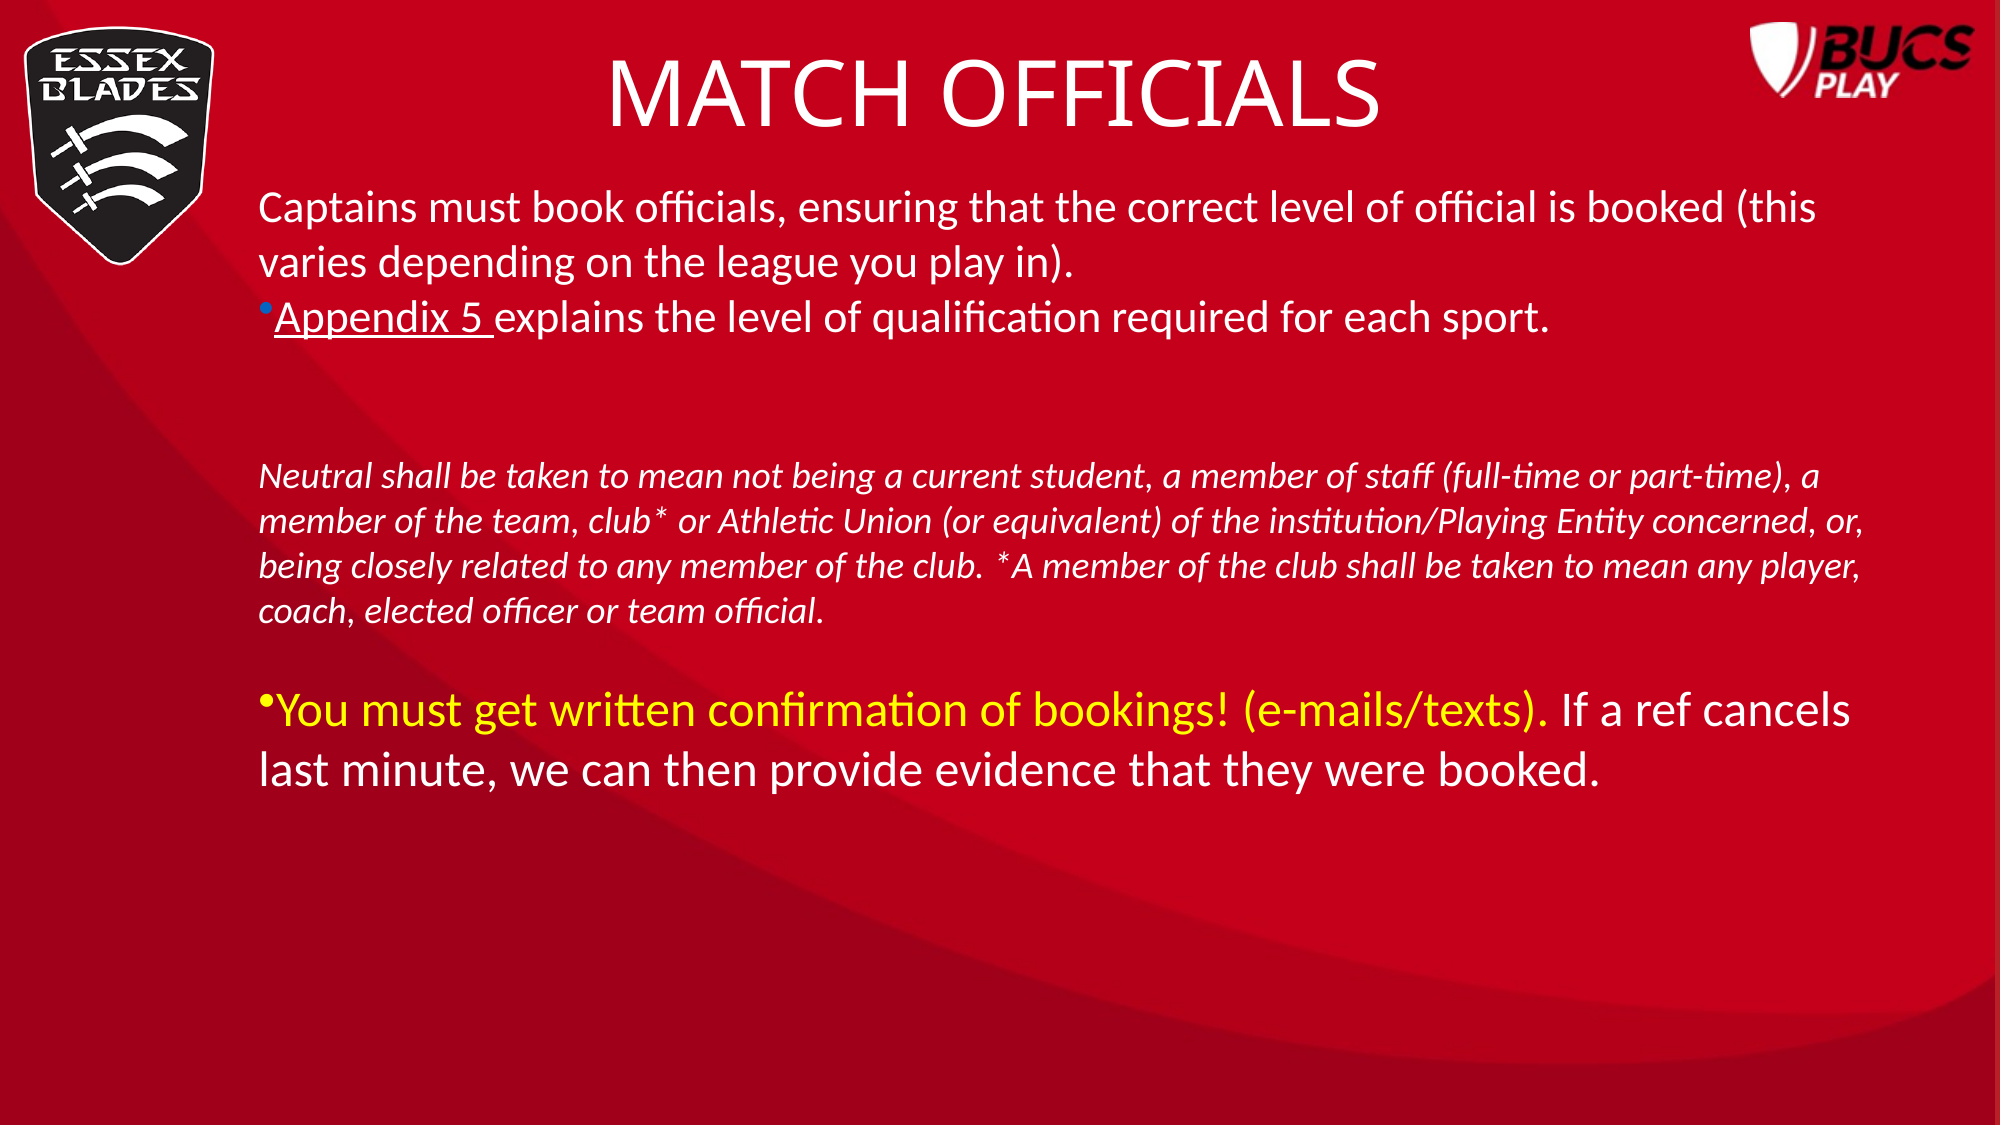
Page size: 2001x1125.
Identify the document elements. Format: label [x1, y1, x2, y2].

picture [1750, 22, 1975, 98]
list [0, 0, 1995, 1125]
picture [0, 23, 242, 268]
